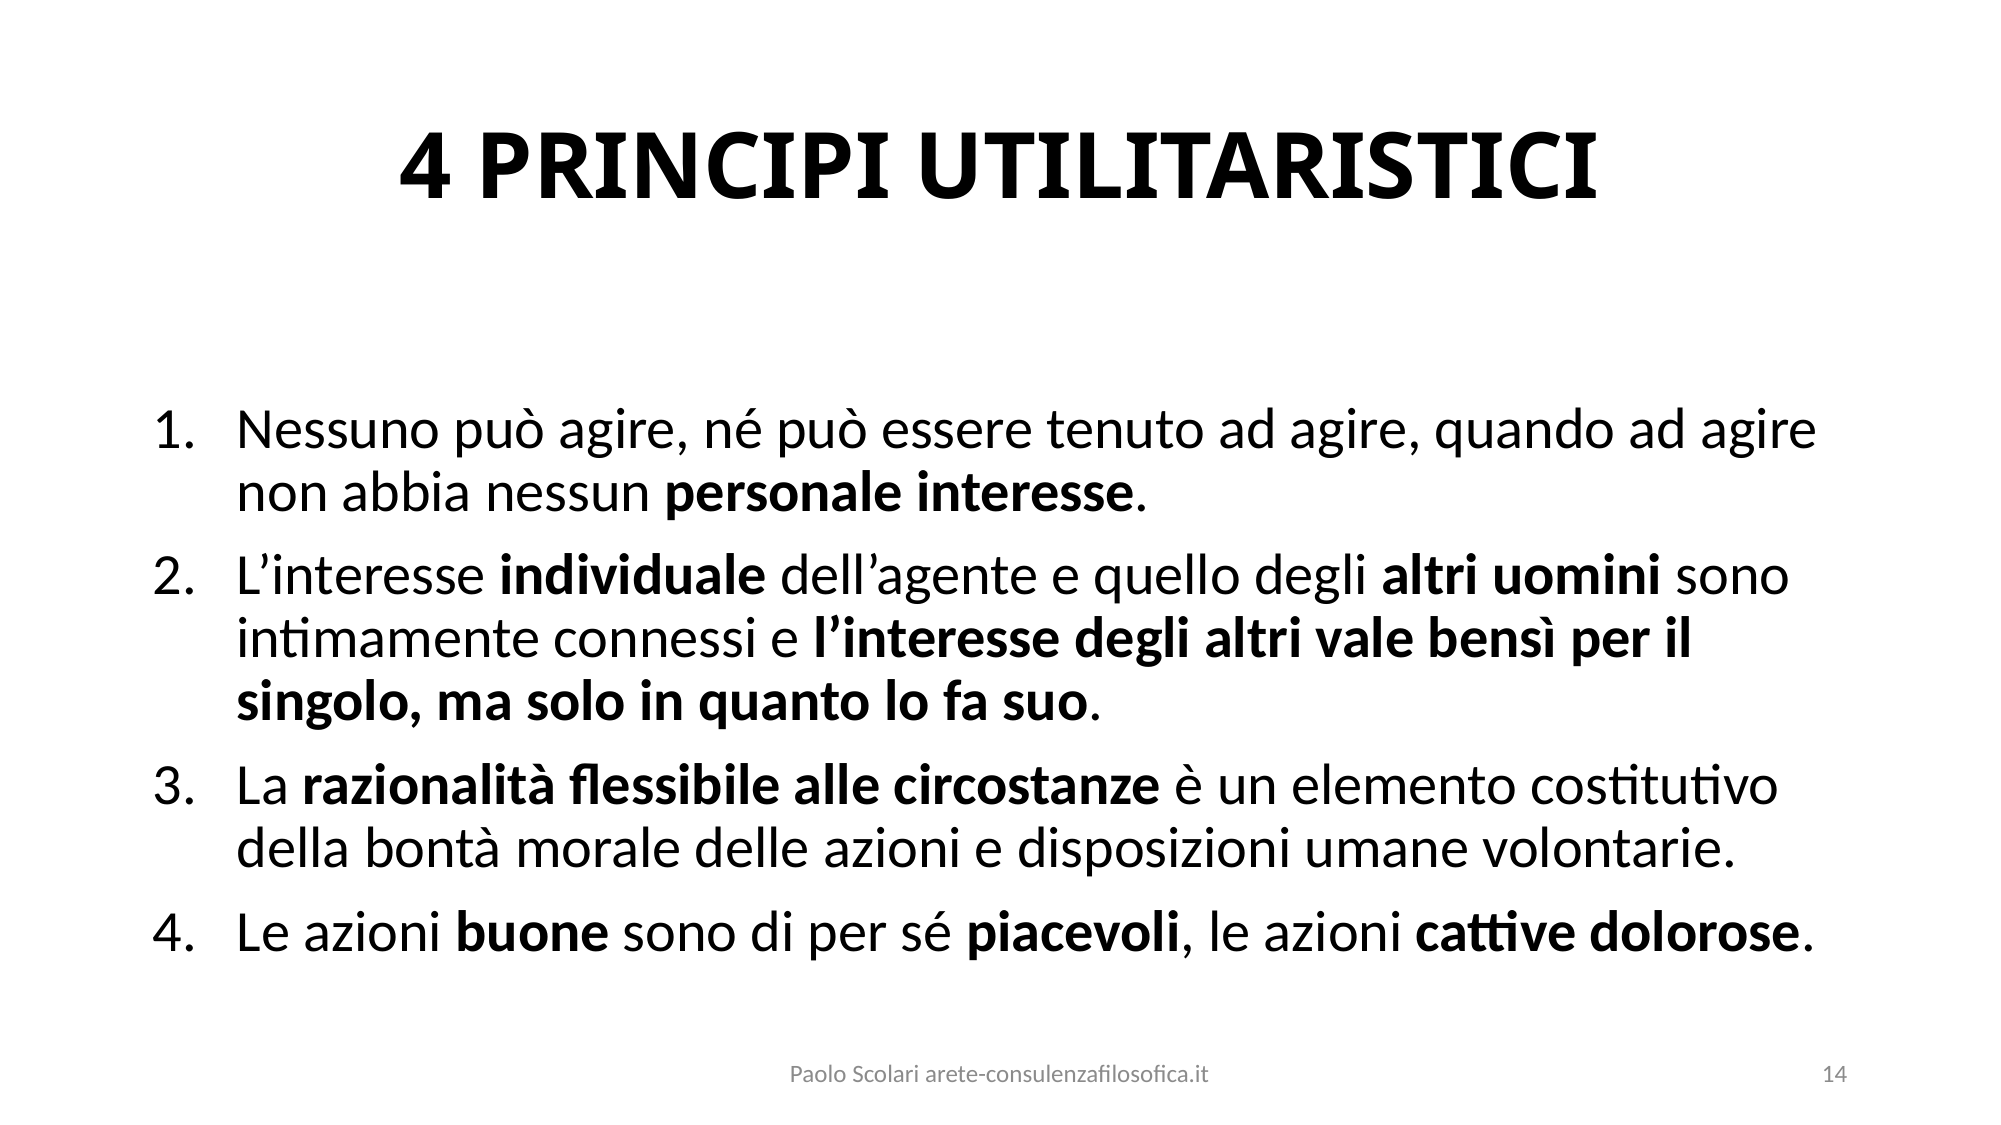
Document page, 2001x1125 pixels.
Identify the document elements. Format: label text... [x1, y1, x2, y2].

title 4 PRINCIPI UTILITARISTICI [137, 59, 1863, 278]
slide_number 14 [1412, 1042, 1863, 1103]
list Nessuno può agire, né può essere tenuto ad agire, quando ad agire non abbia nessun personale interesse. L’interesse individuale dell’agente e quello degli altri uomini sono intimamente connessi e l’interesse degli altri vale bensì per il singolo, ma solo in quanto lo fa suo. La razionalità flessibile alle circostanze è un elemento costitutivo della bontà morale delle azioni e disposizioni umane volontarie. Le azioni buone sono di per sé piacevoli, le azioni cattive dolorose. [137, 299, 1863, 1014]
footer Paolo Scolari arete-consulenzafilosofica.it [662, 1042, 1338, 1103]
